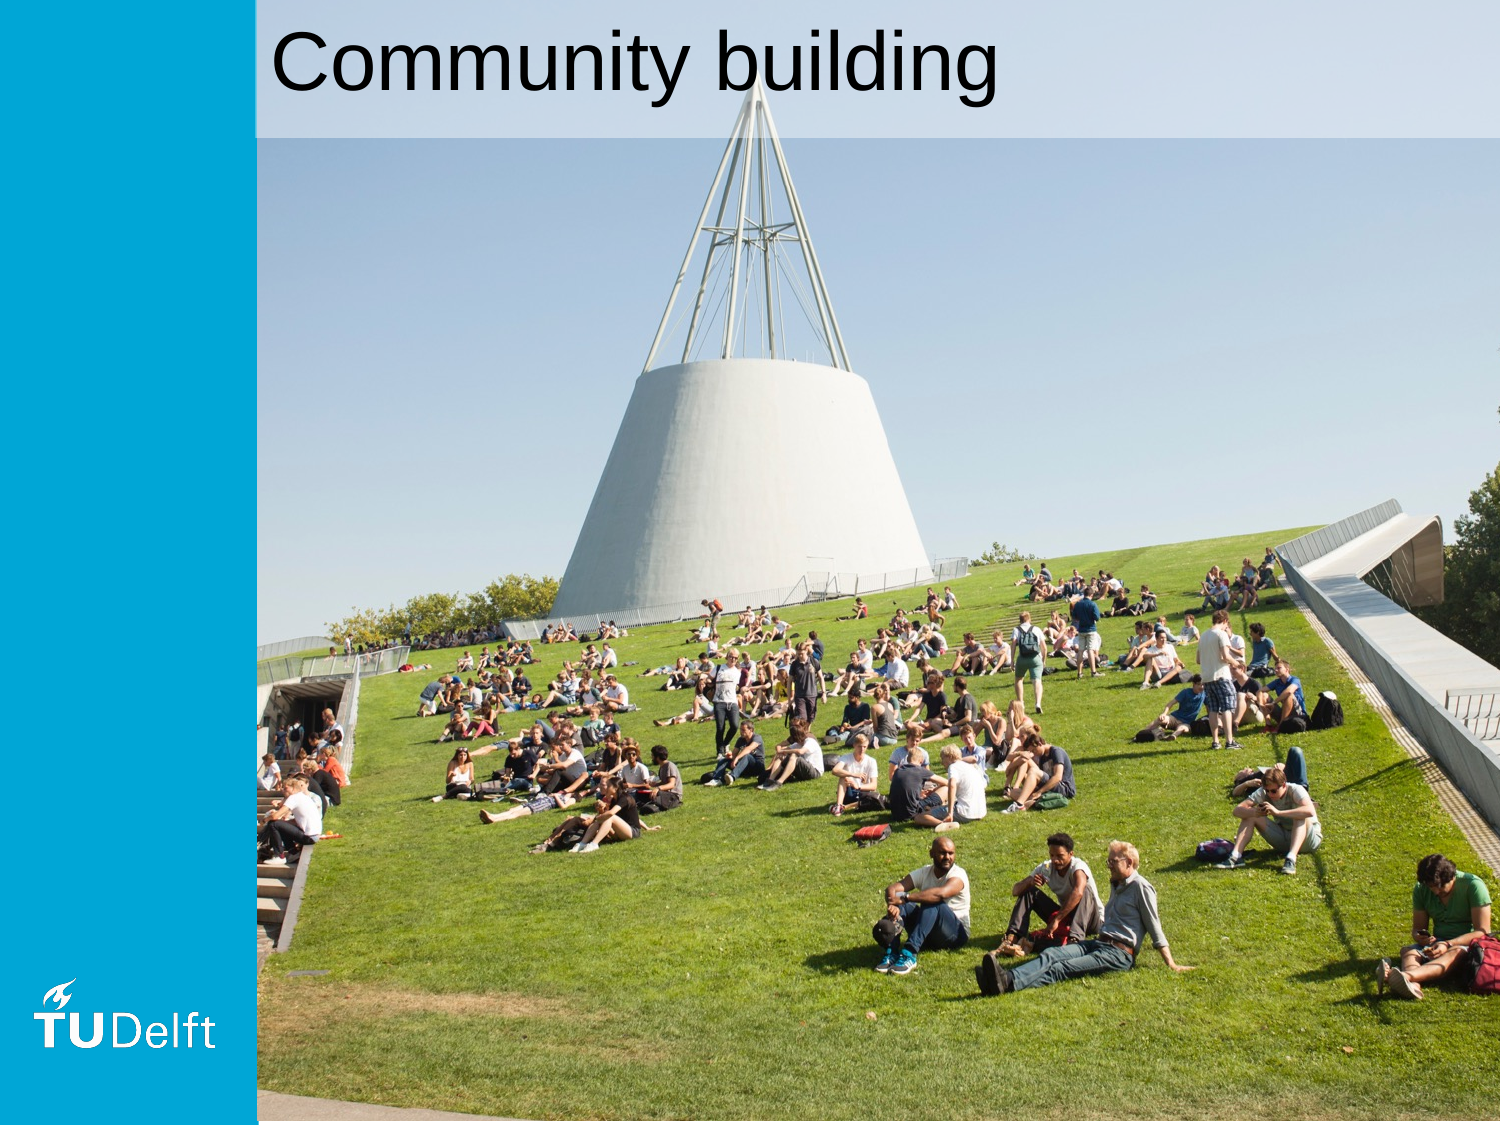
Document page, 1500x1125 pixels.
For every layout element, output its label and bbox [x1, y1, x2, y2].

picture [70, 1013, 102, 1047]
picture [257, 0, 1500, 1121]
picture [147, 1023, 167, 1047]
picture [34, 1013, 64, 1047]
picture [44, 983, 70, 1008]
picture [184, 1012, 198, 1047]
picture [113, 1013, 140, 1047]
picture [201, 1018, 214, 1047]
